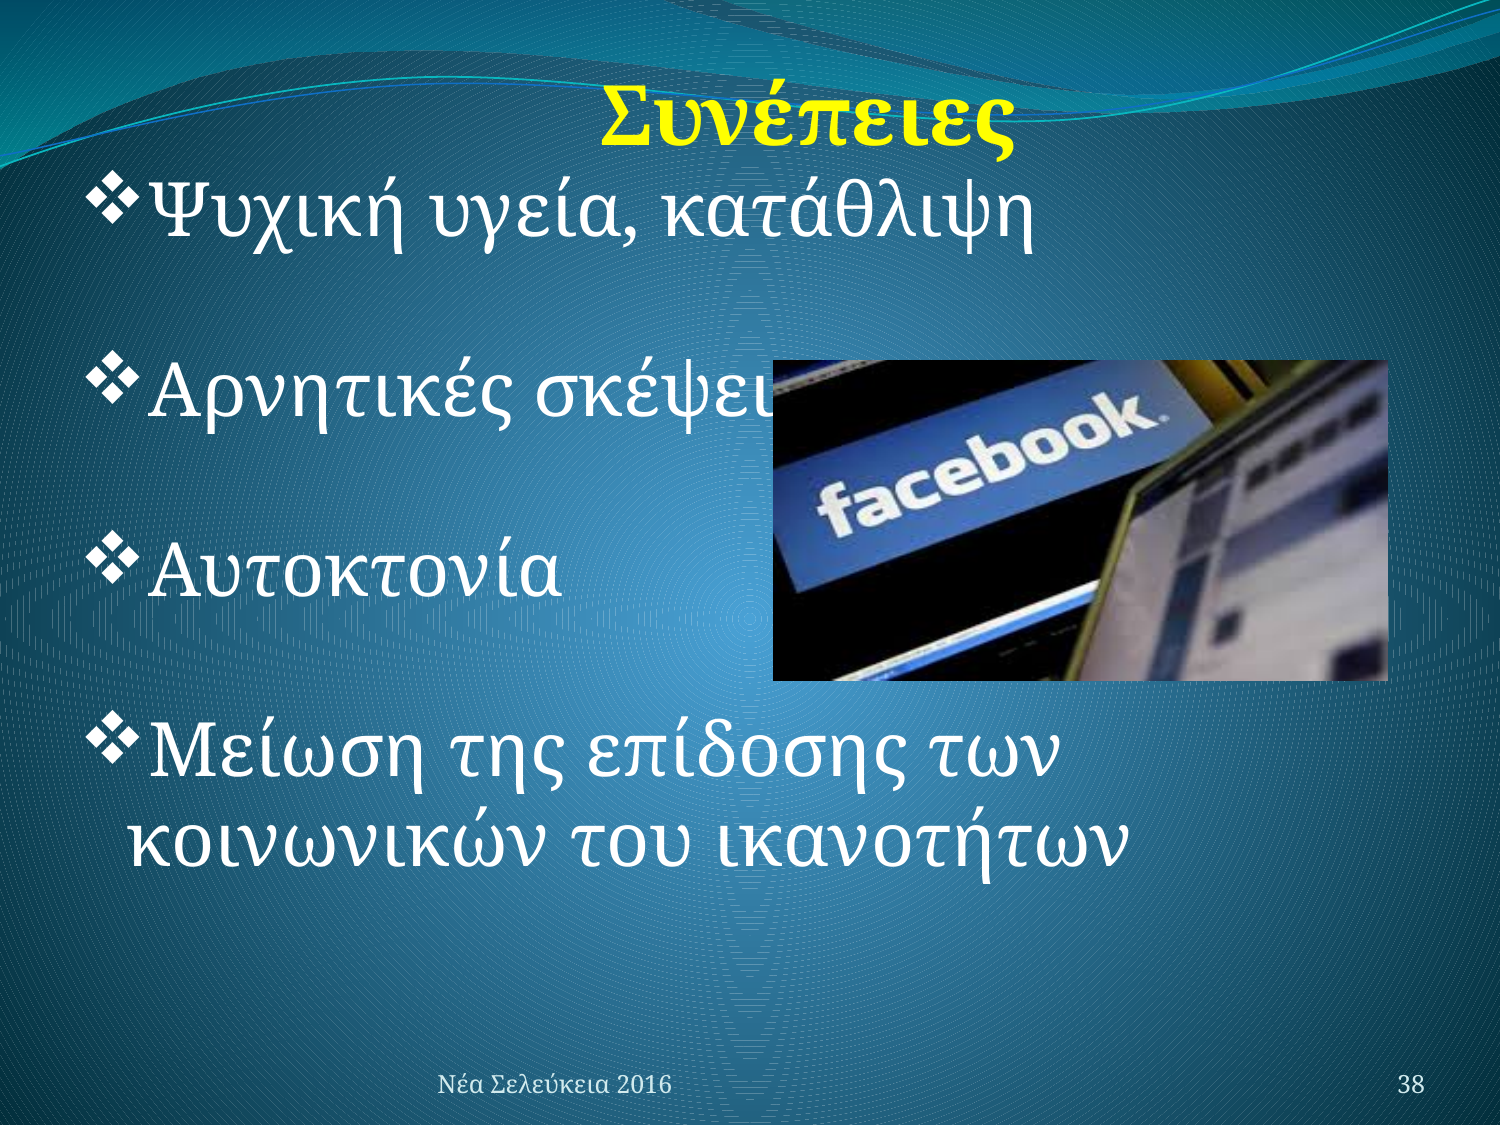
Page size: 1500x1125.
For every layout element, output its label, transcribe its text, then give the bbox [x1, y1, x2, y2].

footer Νέα Σελεύκεια 2016 [437, 1042, 988, 1103]
picture [773, 360, 1389, 681]
slide_number 38 [1299, 1042, 1425, 1103]
text_box Συνέπειες Ψυχική υγεία, κατάθλιψη Αρνητικές σκέψεις Αυτοκτονία Μείωση της επίδοσης των κοινωνικών του ικανοτήτων [64, 54, 1412, 935]
